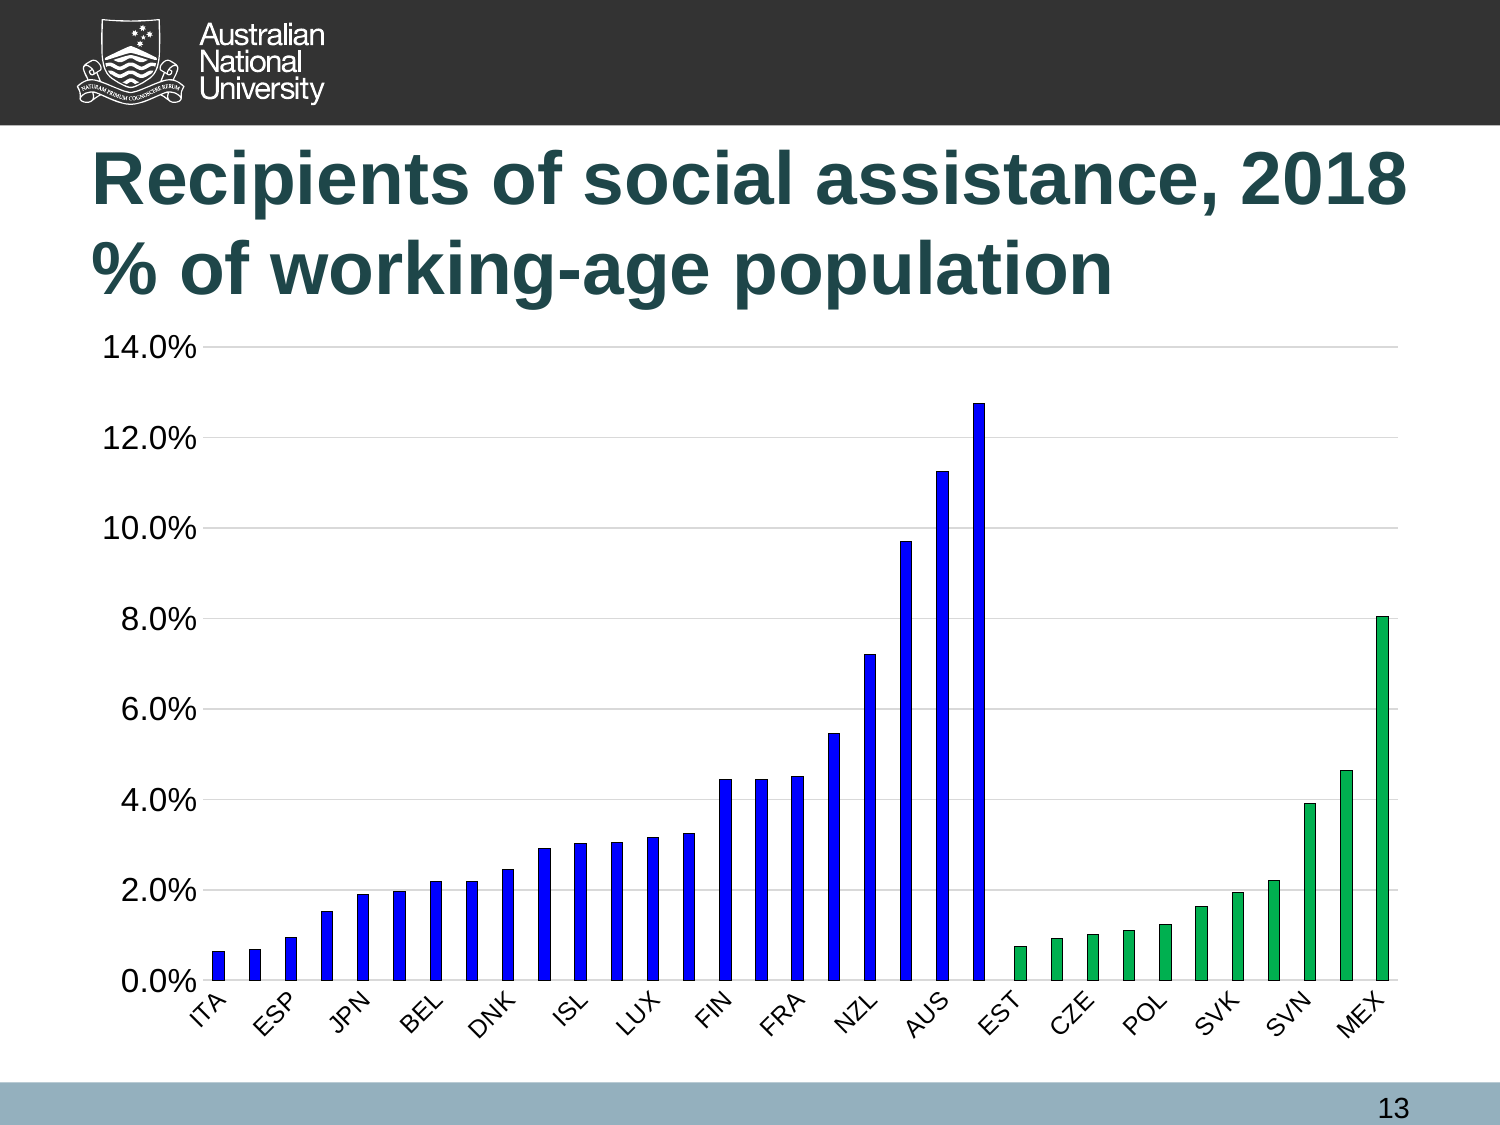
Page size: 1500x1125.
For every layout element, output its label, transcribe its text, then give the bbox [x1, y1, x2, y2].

slide_number 13 [1328, 1082, 1425, 1118]
chart [74, 314, 1426, 1059]
title Recipients of social assistance, 2018 % of working-age population [76, 125, 1427, 313]
